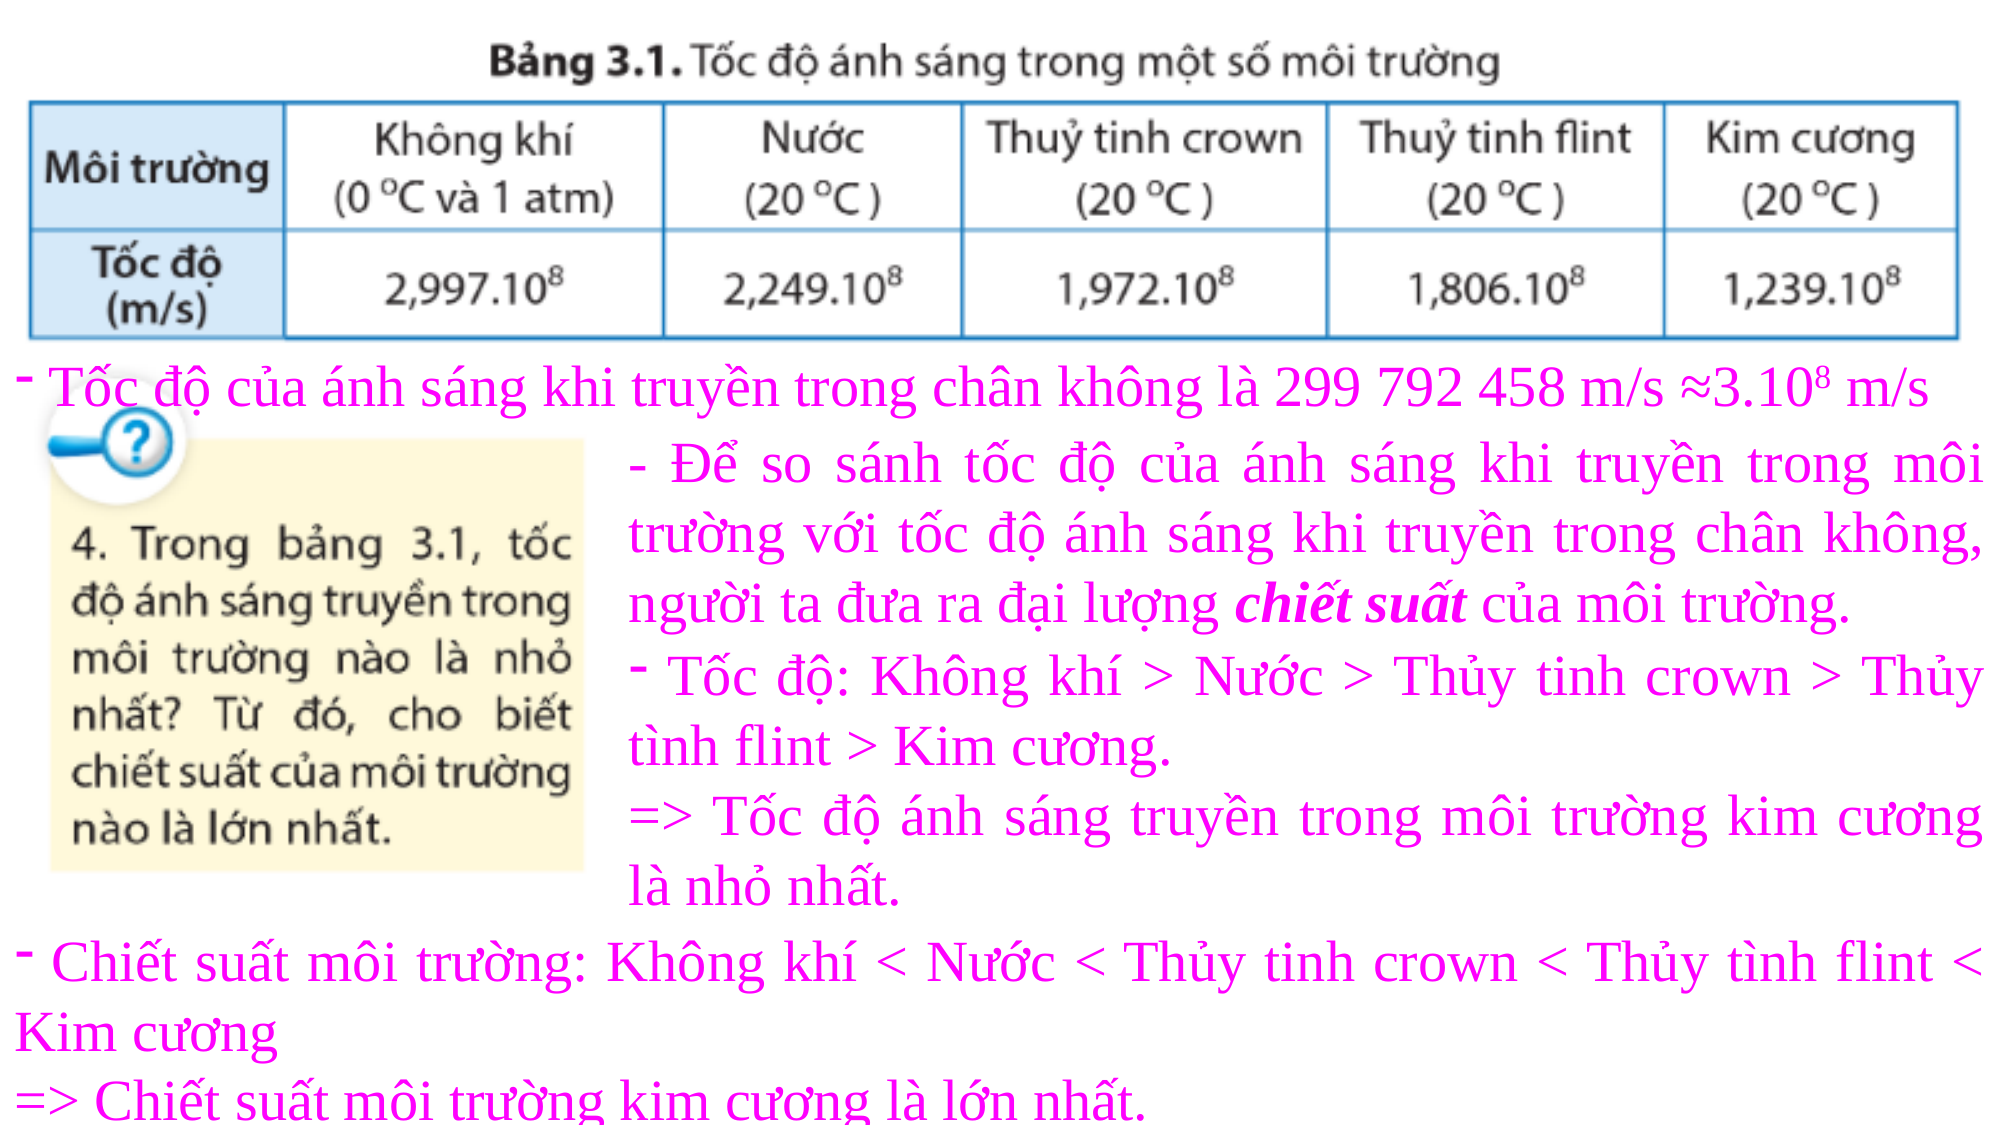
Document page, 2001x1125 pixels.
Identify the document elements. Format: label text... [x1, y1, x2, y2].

text_box Tốc độ của ánh sáng khi truyền trong chân không là 299 792 458 m/s ≈3.108 m/s [610, 340, 2000, 426]
text_box Chiết suất môi trường: Không khí < Nước < Thủy tinh crown < Thủy tình flint < Kim cương => Chiết suất môi trường kim cương là lớn nhất. [0, 915, 2000, 1125]
text_box - Để so sánh tốc độ của ánh sáng khi truyền trong môi trường với tốc độ ánh sáng khi truyền trong chân không, người ta đưa ra đại lượng chiết suất của môi trường. [614, 426, 2000, 629]
picture [0, 0, 1989, 892]
text_box Tốc độ: Không khí > Nước > Thủy tinh crown > Thủy tình flint > Kim cương. => Tốc độ ánh sáng truyền trong môi trường kim cương là nhỏ nhất. [614, 629, 2000, 915]
